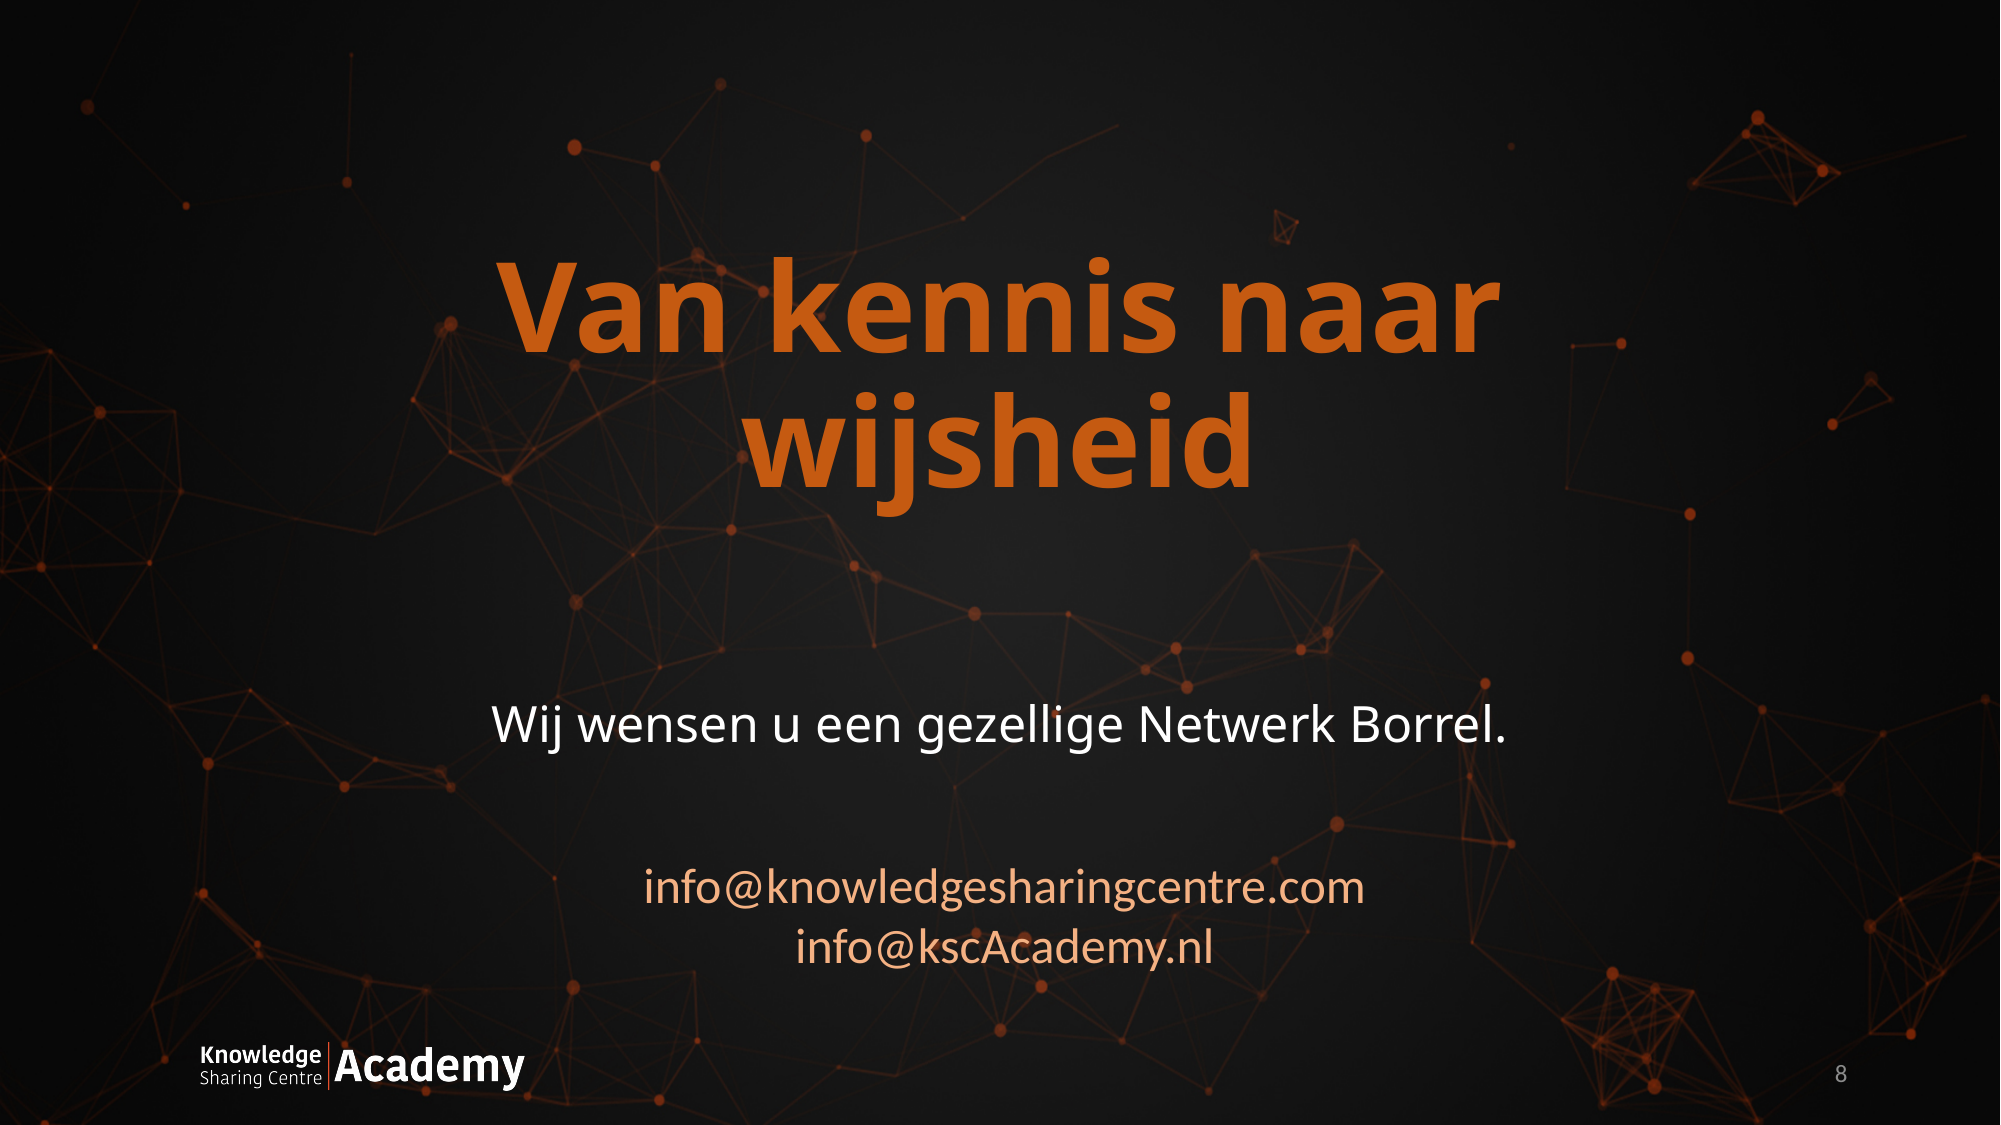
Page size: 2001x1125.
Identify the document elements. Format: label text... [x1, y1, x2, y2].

slide_number 8 [1412, 1042, 1863, 1103]
text_box info@knowledgesharingcentre.com info@kscAcademy.nl [621, 846, 1389, 982]
picture [0, 0, 2000, 1125]
subtitle Wij wensen u een gezellige Netwerk Borrel. [249, 590, 1750, 863]
title Van kennis naar wijsheid [249, 184, 1750, 576]
